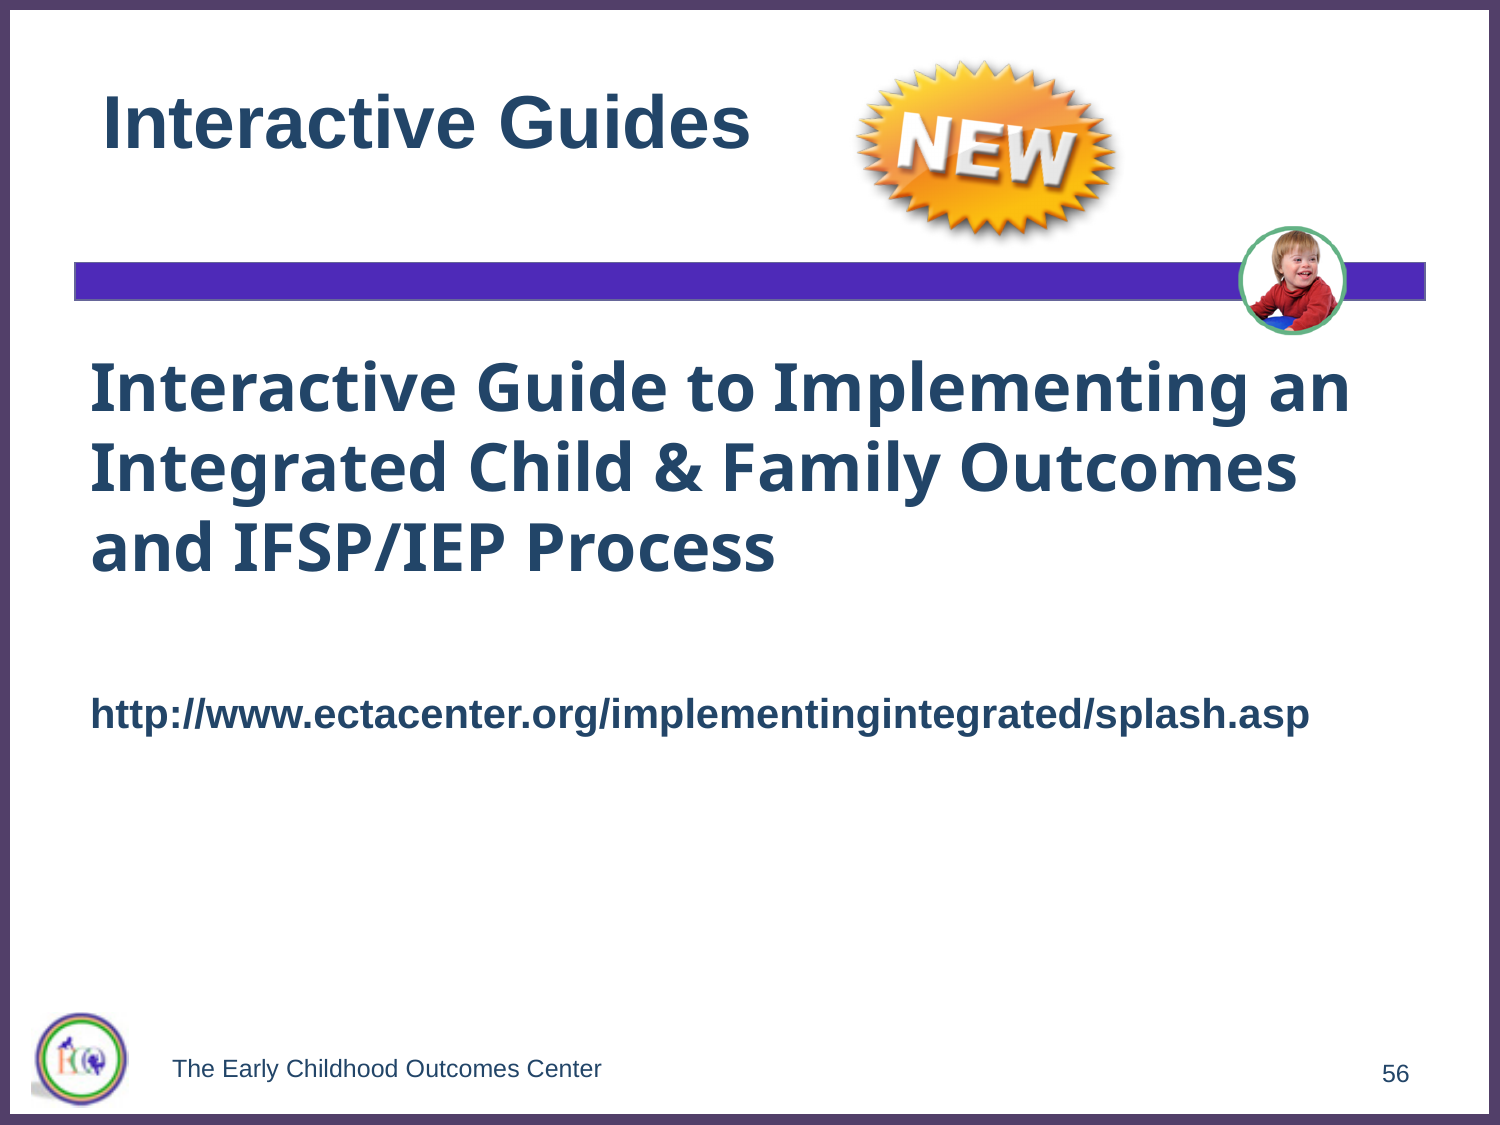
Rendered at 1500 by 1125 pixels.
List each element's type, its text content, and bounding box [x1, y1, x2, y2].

slide_number 56 [1074, 1042, 1425, 1103]
picture [31, 1012, 129, 1108]
picture [833, 35, 1136, 266]
list Interactive Guide to Implementing an Integrated Child & Family Outcomes and IFSP/IEP Process http://www.ectacenter.org/implementingintegrated/splash.asp [74, 337, 1426, 1026]
title Interactive Guides [87, 24, 1413, 213]
footer The Early Childhood Outcomes Center [150, 1037, 625, 1098]
picture [1237, 224, 1350, 336]
